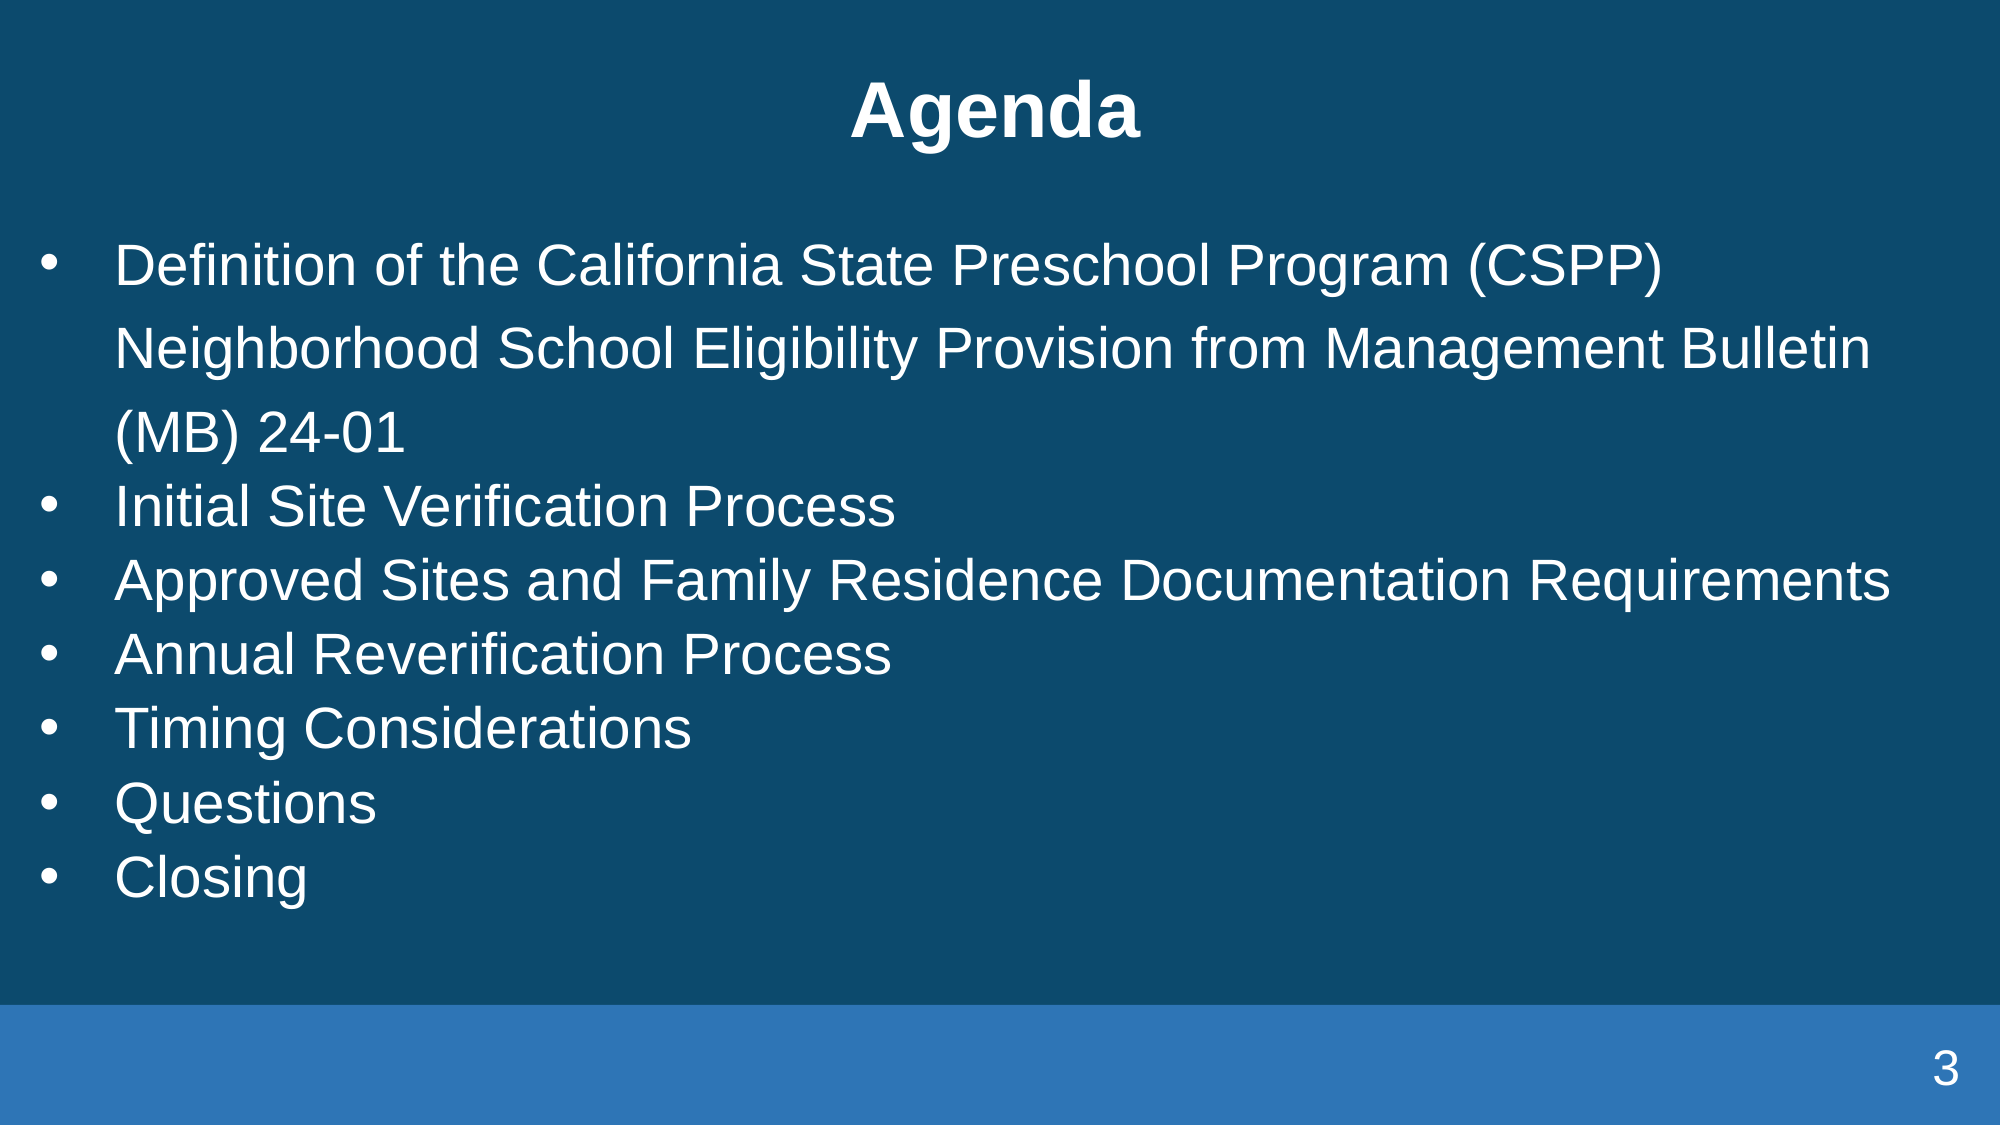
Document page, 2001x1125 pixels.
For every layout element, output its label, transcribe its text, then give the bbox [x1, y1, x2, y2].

slide_number 3 [1524, 1035, 1975, 1095]
list Definition of the California State Preschool Program (CSPP) Neighborhood School Eligibility Provision from Management Bulletin (MB) 24-01 Initial Site Verification Process Approved Sites and Family Residence Documentation Requirements Annual Reverification Process Timing Considerations Questions Closing [24, 205, 1975, 984]
title Agenda [24, 3, 1975, 205]
